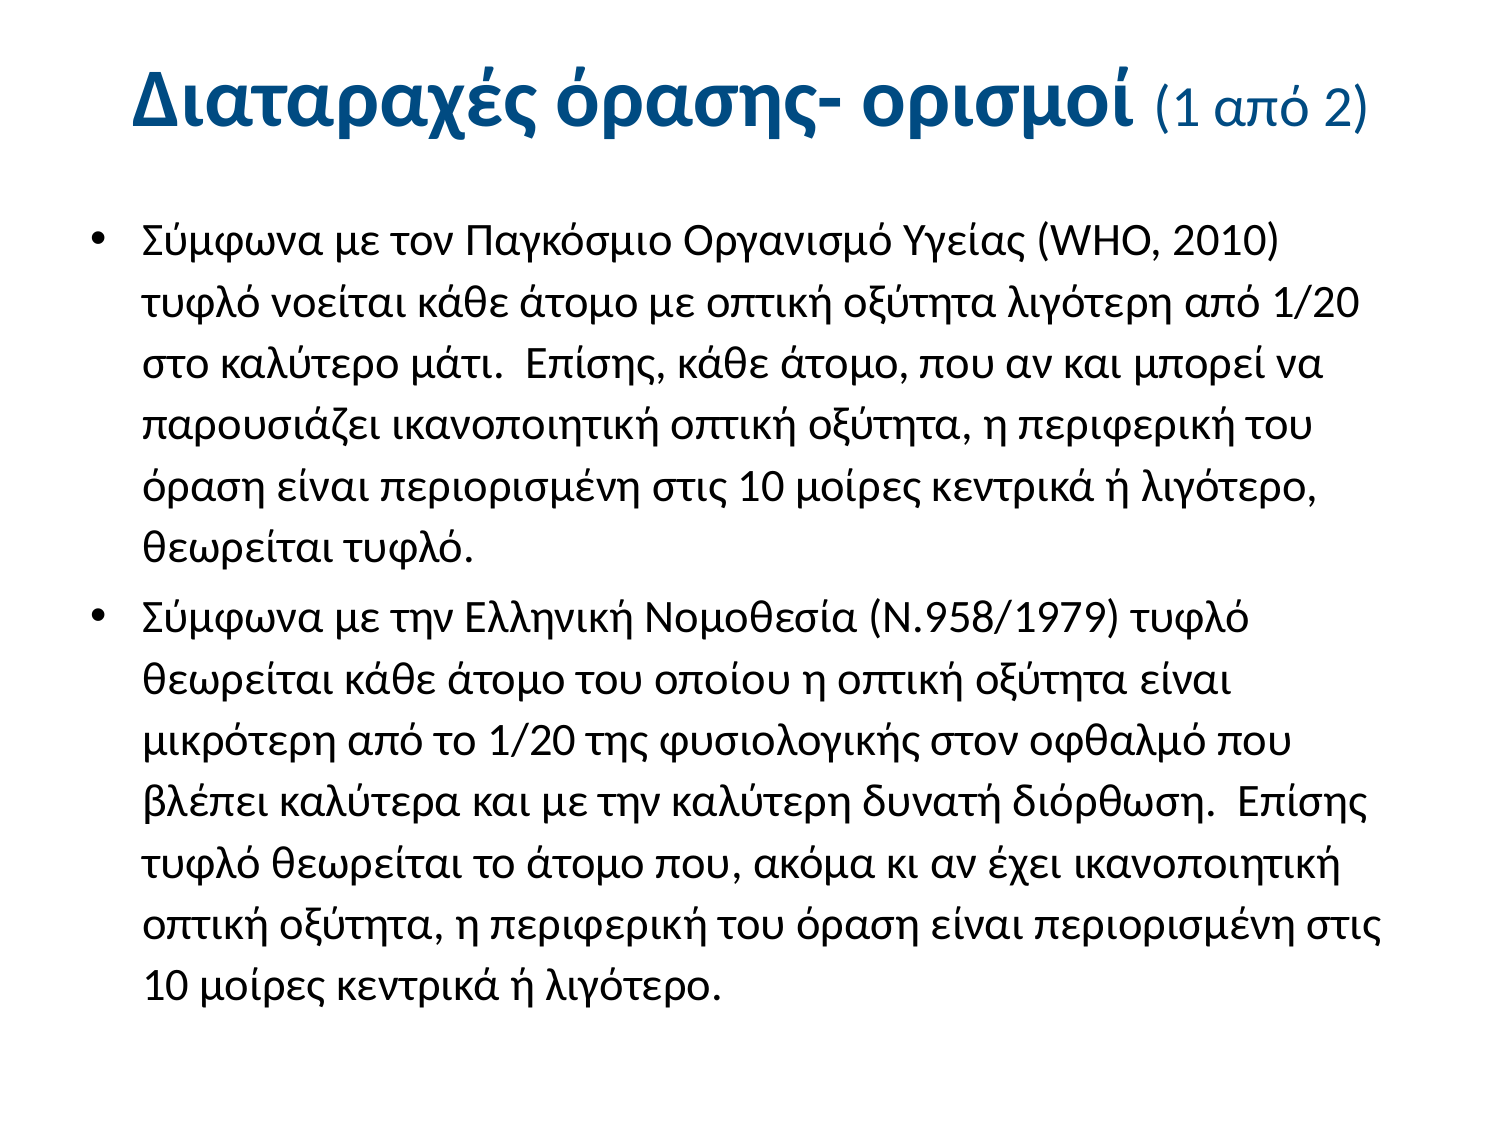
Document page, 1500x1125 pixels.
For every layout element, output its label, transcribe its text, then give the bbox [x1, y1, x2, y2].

list Σύμφωνα με τον Παγκόσμιο Οργανισμό Υγείας (WHO, 2010) τυφλό νοείται κάθε άτομο με οπτική οξύτητα λιγότερη από 1/20 στο καλύτερο μάτι. Επίσης, κάθε άτομο, που αν και μπορεί να παρουσιάζει ικανοποιητική οπτική οξύτητα, η περιφερική του όραση είναι περιορισμένη στις 10 μοίρες κεντρικά ή λιγότερο, θεωρείται τυφλό. Σύμφωνα με την Ελληνική Νομοθεσία (Ν.958/1979) τυφλό θεωρείται κάθε άτομο του οποίου η οπτική οξύτητα είναι μικρότερη από το 1/20 της φυσιολογικής στον οφθαλμό που βλέπει καλύτερα και με την καλύτερη δυνατή διόρθωση. Επίσης τυφλό θεωρείται το άτομο που, ακόμα κι αν έχει ικανοποιητική οπτική οξύτητα, η περιφερική του όραση είναι περιορισμένη στις 10 μοίρες κεντρικά ή λιγότερο. [75, 196, 1425, 1024]
title Διαταραχές όρασης- ορισμοί (1 από 2) [76, 19, 1427, 169]
